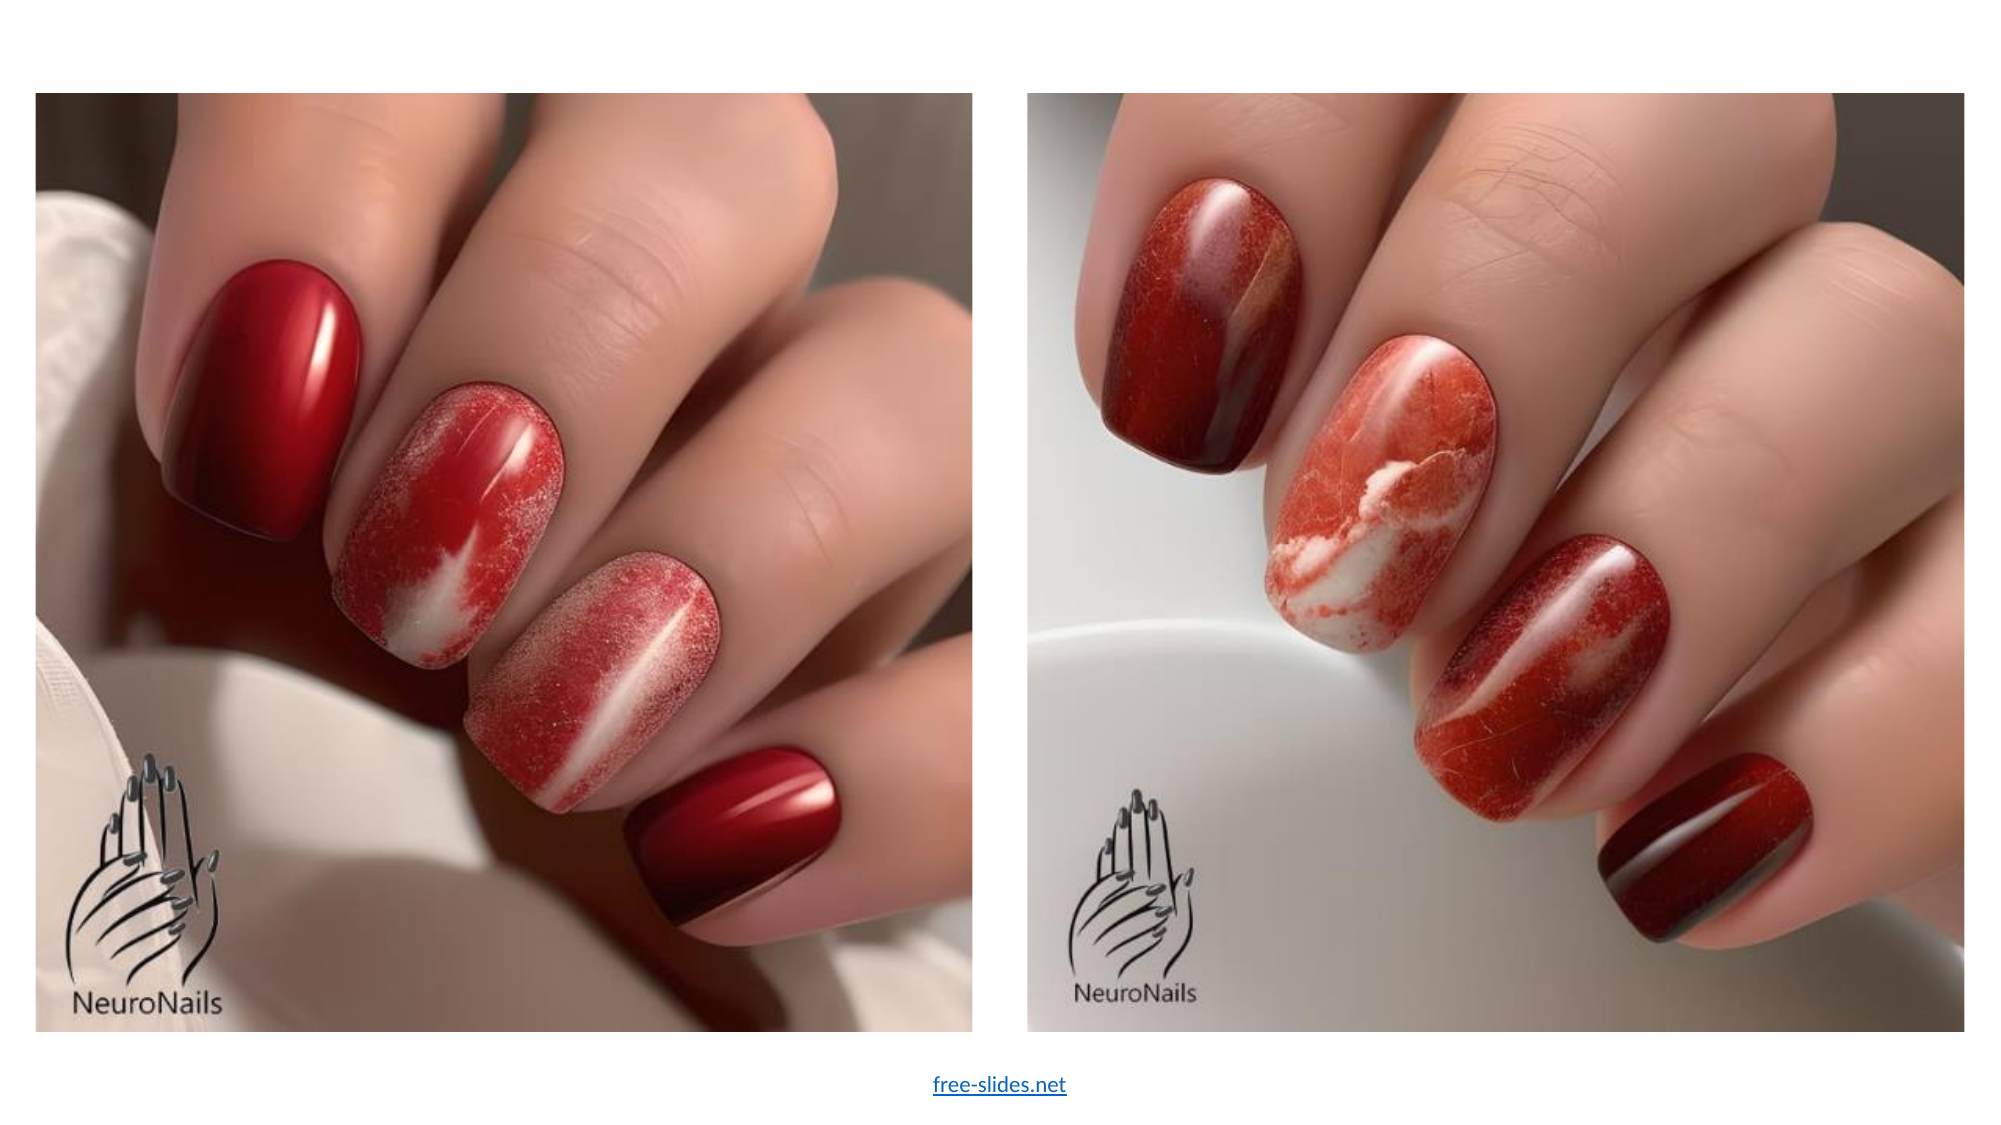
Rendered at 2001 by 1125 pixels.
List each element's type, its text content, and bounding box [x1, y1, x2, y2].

picture [1027, 93, 1965, 1032]
text_box free-slides.net [918, 1062, 1082, 1105]
picture [35, 93, 973, 1032]
